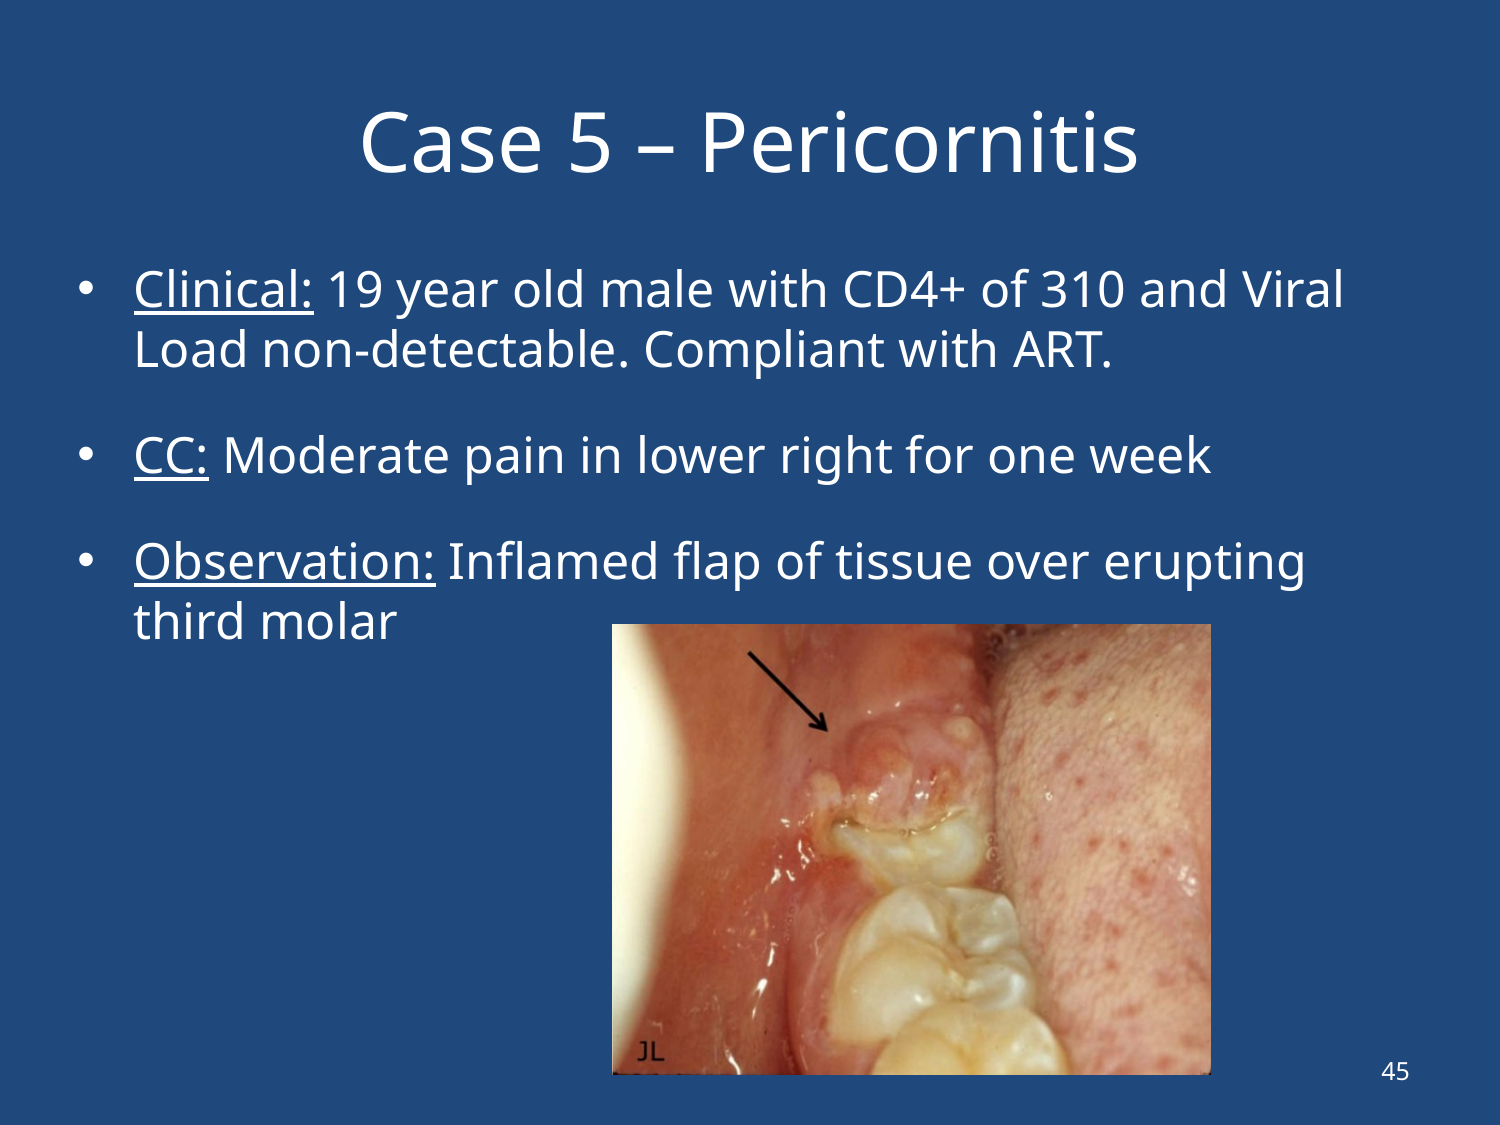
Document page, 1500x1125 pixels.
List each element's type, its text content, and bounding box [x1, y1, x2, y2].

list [612, 624, 1211, 1076]
list Clinical: 19 year old male with CD4+ of 310 and Viral Load non-detectable. Compliant with ART. CC: Moderate pain in lower right for one week Observation: Inflamed flap of tissue over erupting third molar [62, 249, 1438, 700]
slide_number 45 [1074, 1042, 1425, 1103]
title Case 5 – Pericornitis [75, 45, 1425, 233]
